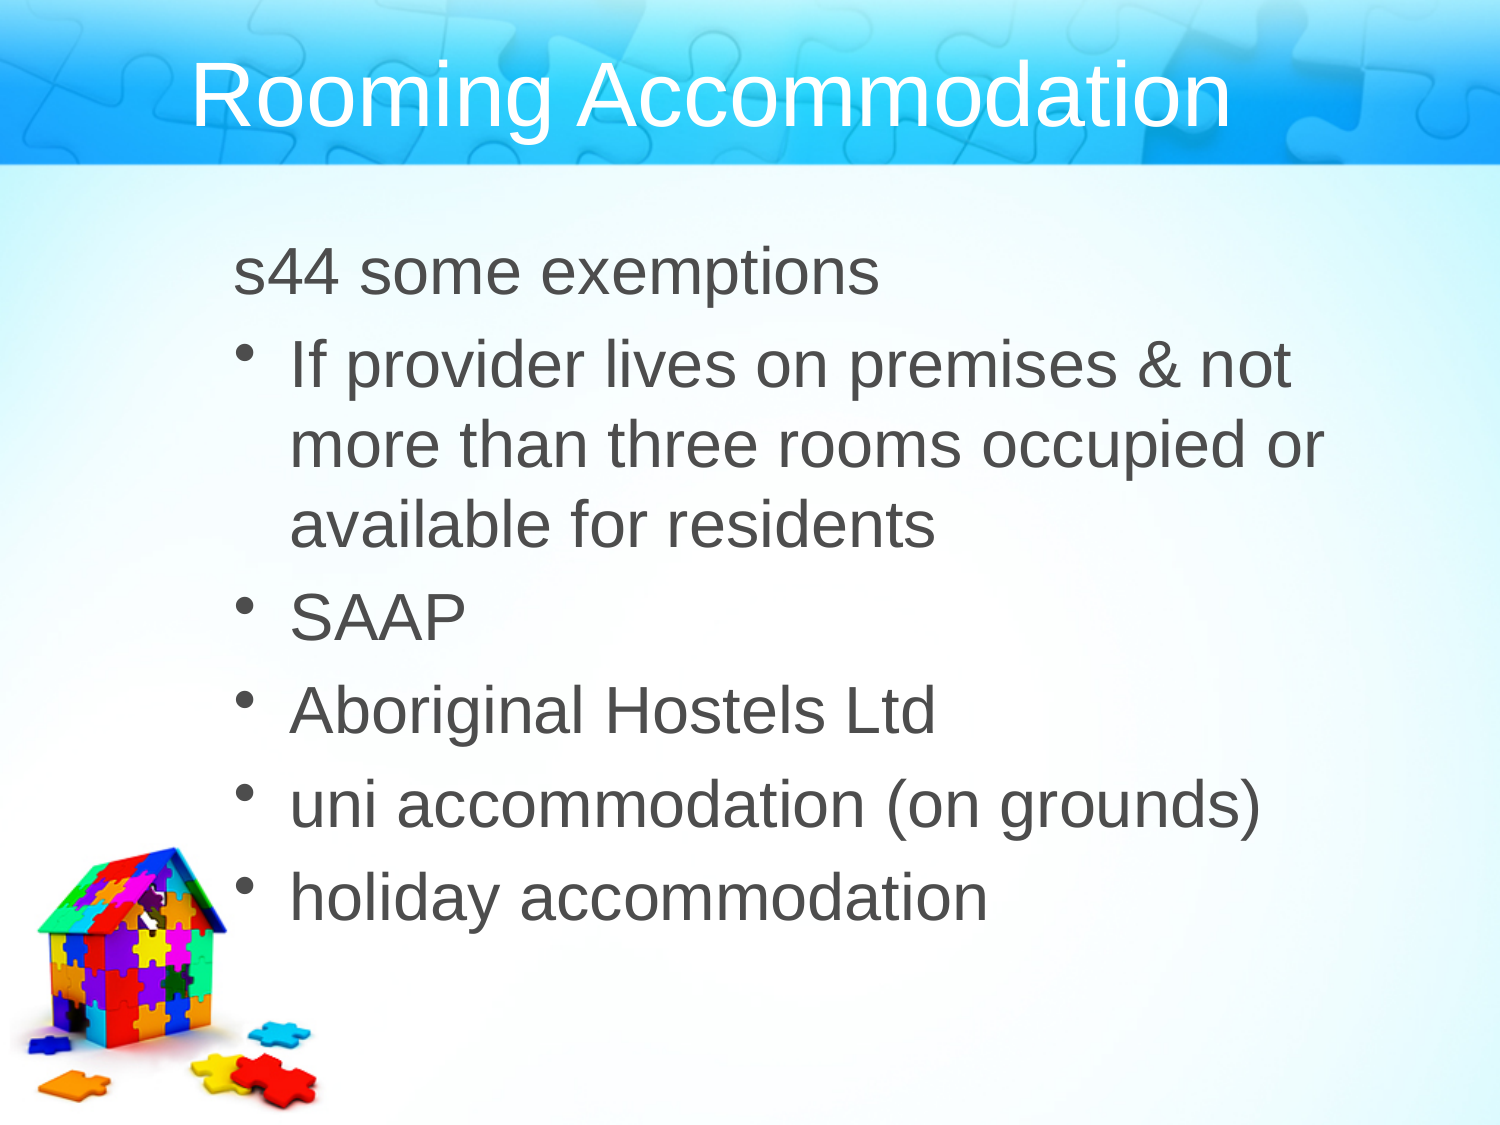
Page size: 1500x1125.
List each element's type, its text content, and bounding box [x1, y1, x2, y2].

list s44 some exemptions If provider lives on premises & not more than three rooms occupied or available for residents SAAP Aboriginal Hostels Ltd uni accommodation (on grounds) holiday accommodation [218, 219, 1419, 965]
picture [0, 0, 1500, 1125]
text_box Rooming Accommodation [112, 30, 1313, 149]
